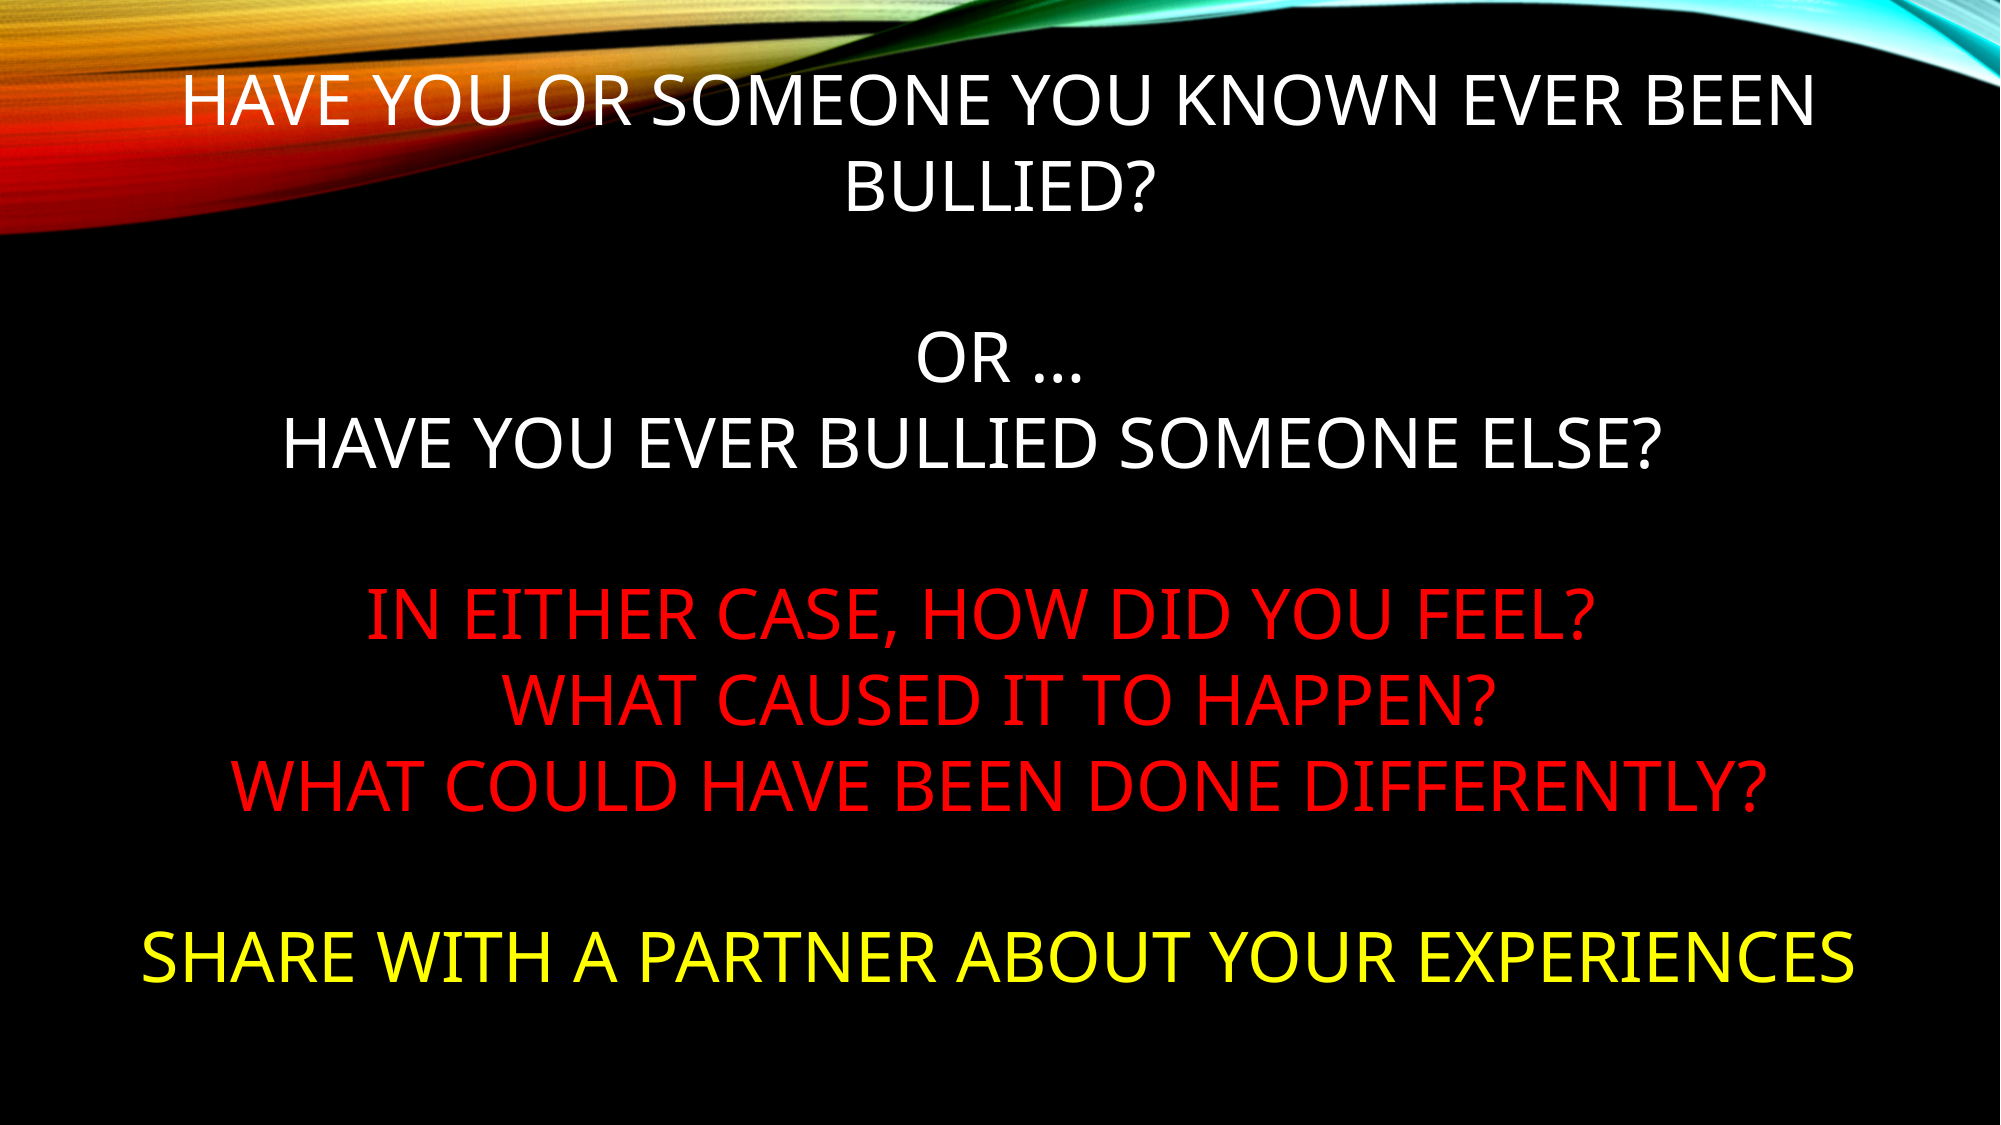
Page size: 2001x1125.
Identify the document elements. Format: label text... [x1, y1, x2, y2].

title Have you or someone you known ever been bullied? Or … Have you ever bullied Someone else? In either case, how did you feel? What Caused it to happen? what could have been done differently? Share with a partner about your experiences [0, 47, 2000, 1010]
picture [0, 0, 2000, 47]
